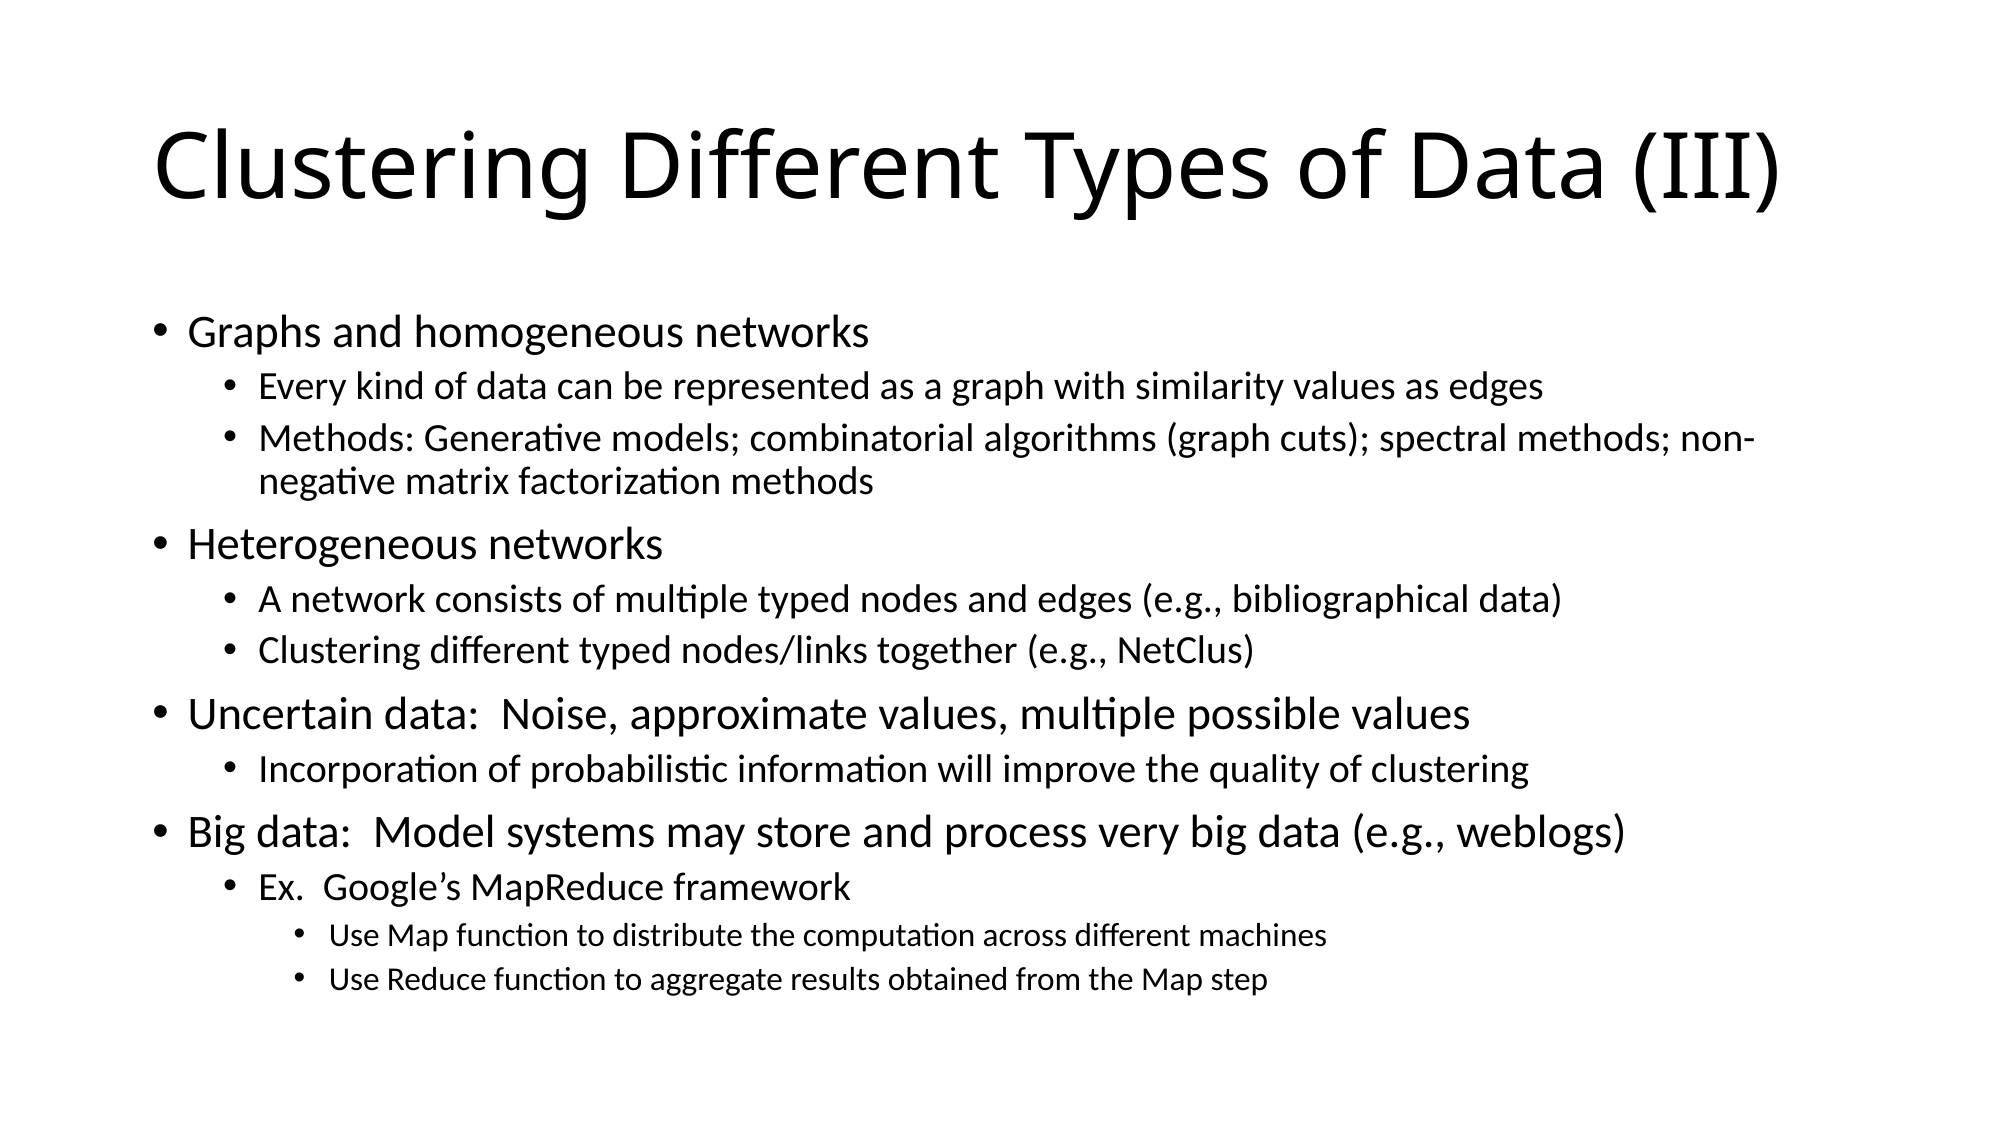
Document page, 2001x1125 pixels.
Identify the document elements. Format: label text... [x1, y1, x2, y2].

title Clustering Different Types of Data (III) [137, 59, 1863, 278]
list Graphs and homogeneous networks Every kind of data can be represented as a graph with similarity values as edges Methods: Generative models; combinatorial algorithms (graph cuts); spectral methods; non-negative matrix factorization methods Heterogeneous networks A network consists of multiple typed nodes and edges (e.g., bibliographical data) Clustering different typed nodes/links together (e.g., NetClus) Uncertain data: Noise, approximate values, multiple possible values Incorporation of probabilistic information will improve the quality of clustering Big data: Model systems may store and process very big data (e.g., weblogs) Ex. Google’s MapReduce framework Use Map function to distribute the computation across different machines Use Reduce function to aggregate results obtained from the Map step [137, 299, 1863, 1014]
